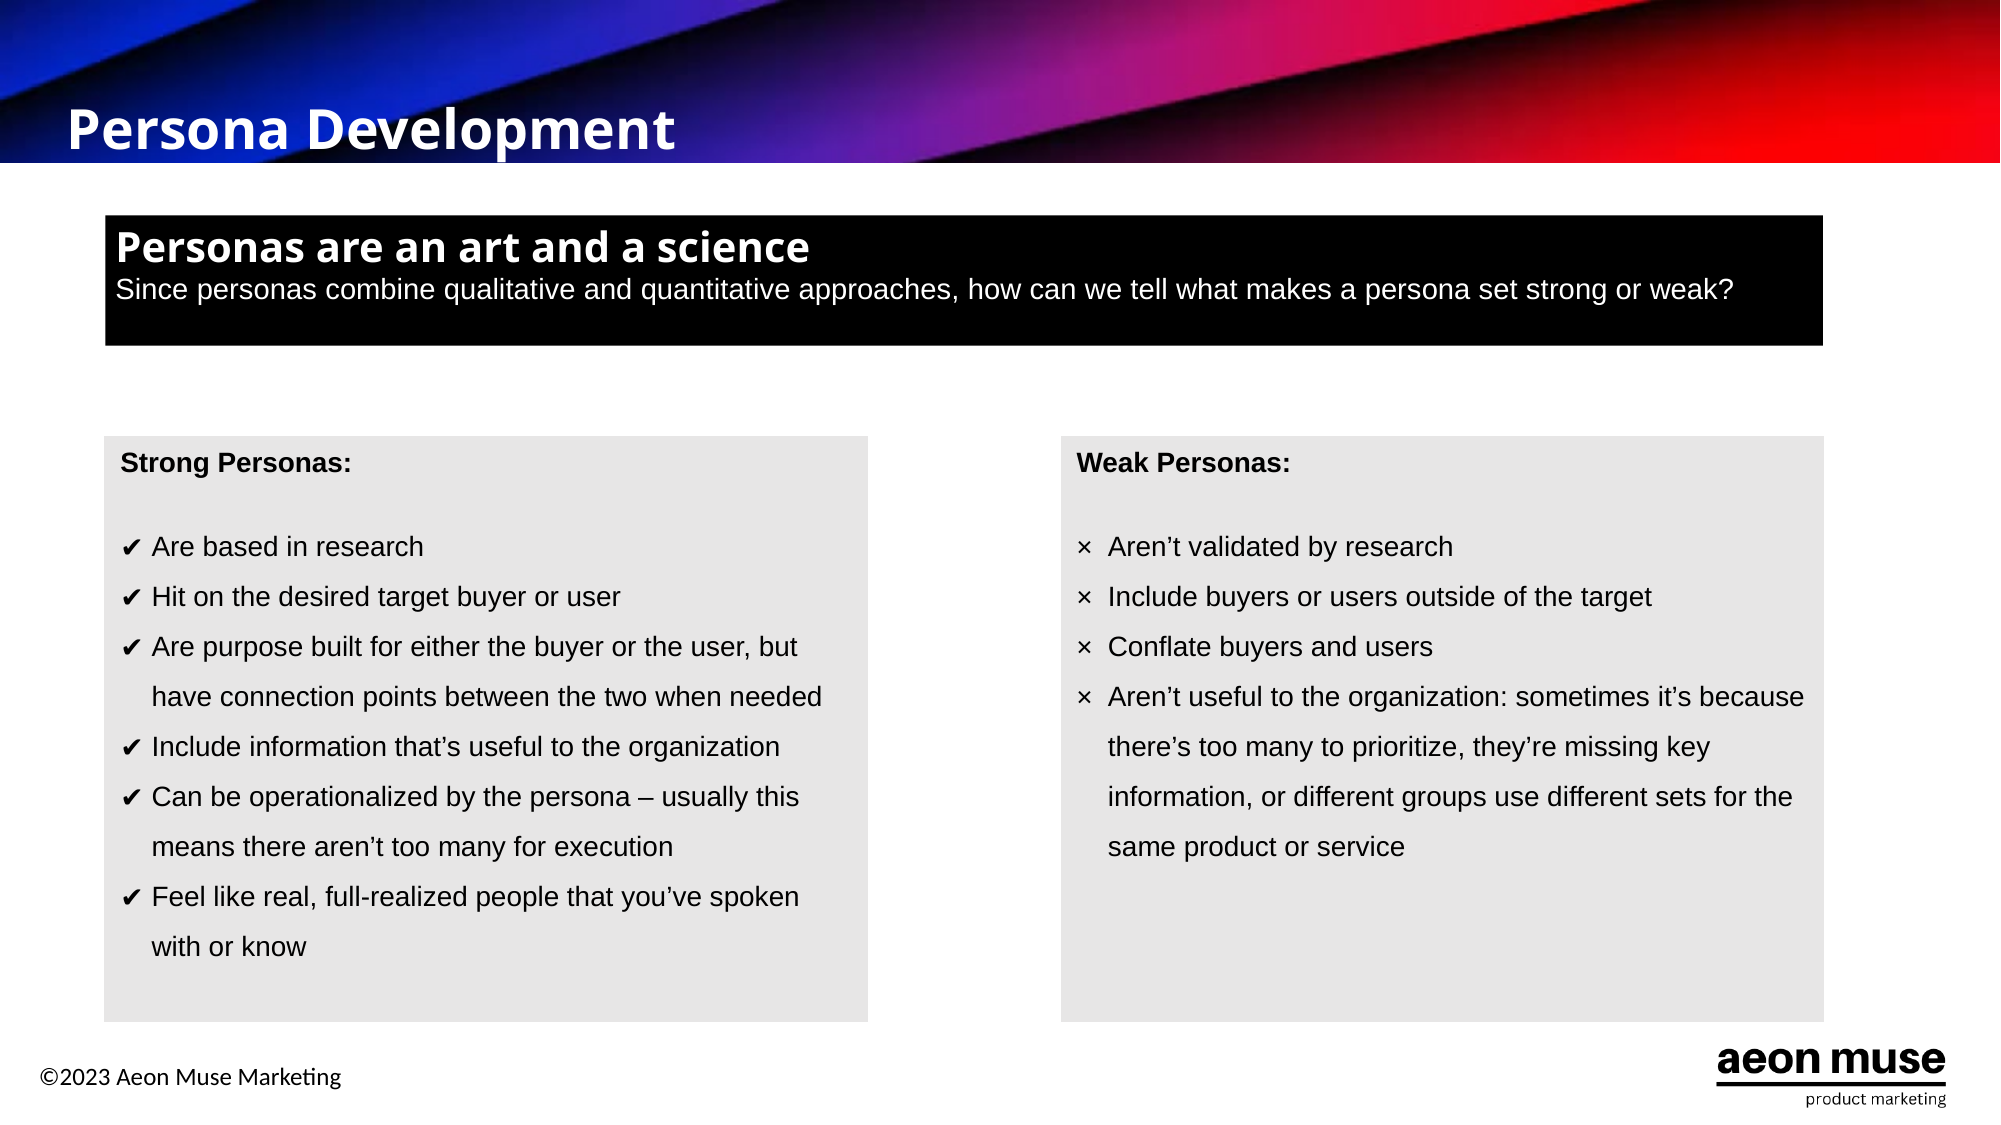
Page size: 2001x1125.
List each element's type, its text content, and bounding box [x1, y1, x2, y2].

text_box ©2023 Aeon Muse Marketing [23, 1037, 440, 1113]
text_box Strong Personas: Are based in research Hit on the desired target buyer or user Are purpose built for either the buyer or the user, but have connection points between the two when needed Include information that’s useful to the organization Can be operationalized by the persona – usually this means there aren’t too many for execution Feel like real, full-realized people that you’ve spoken with or know [105, 437, 867, 1021]
text_box Personas are an art and a science Since personas combine qualitative and quantitative approaches, how can we tell what makes a persona set strong or weak? [105, 215, 1823, 346]
text_box Weak Personas: Aren’t validated by research Include buyers or users outside of the target Conflate buyers and users Aren’t useful to the organization: sometimes it’s because there’s too many to prioritize, they’re missing key information, or different groups use different sets for the same product or service [1061, 437, 1823, 1021]
picture [1667, 1007, 1995, 1113]
picture [0, 0, 2000, 163]
